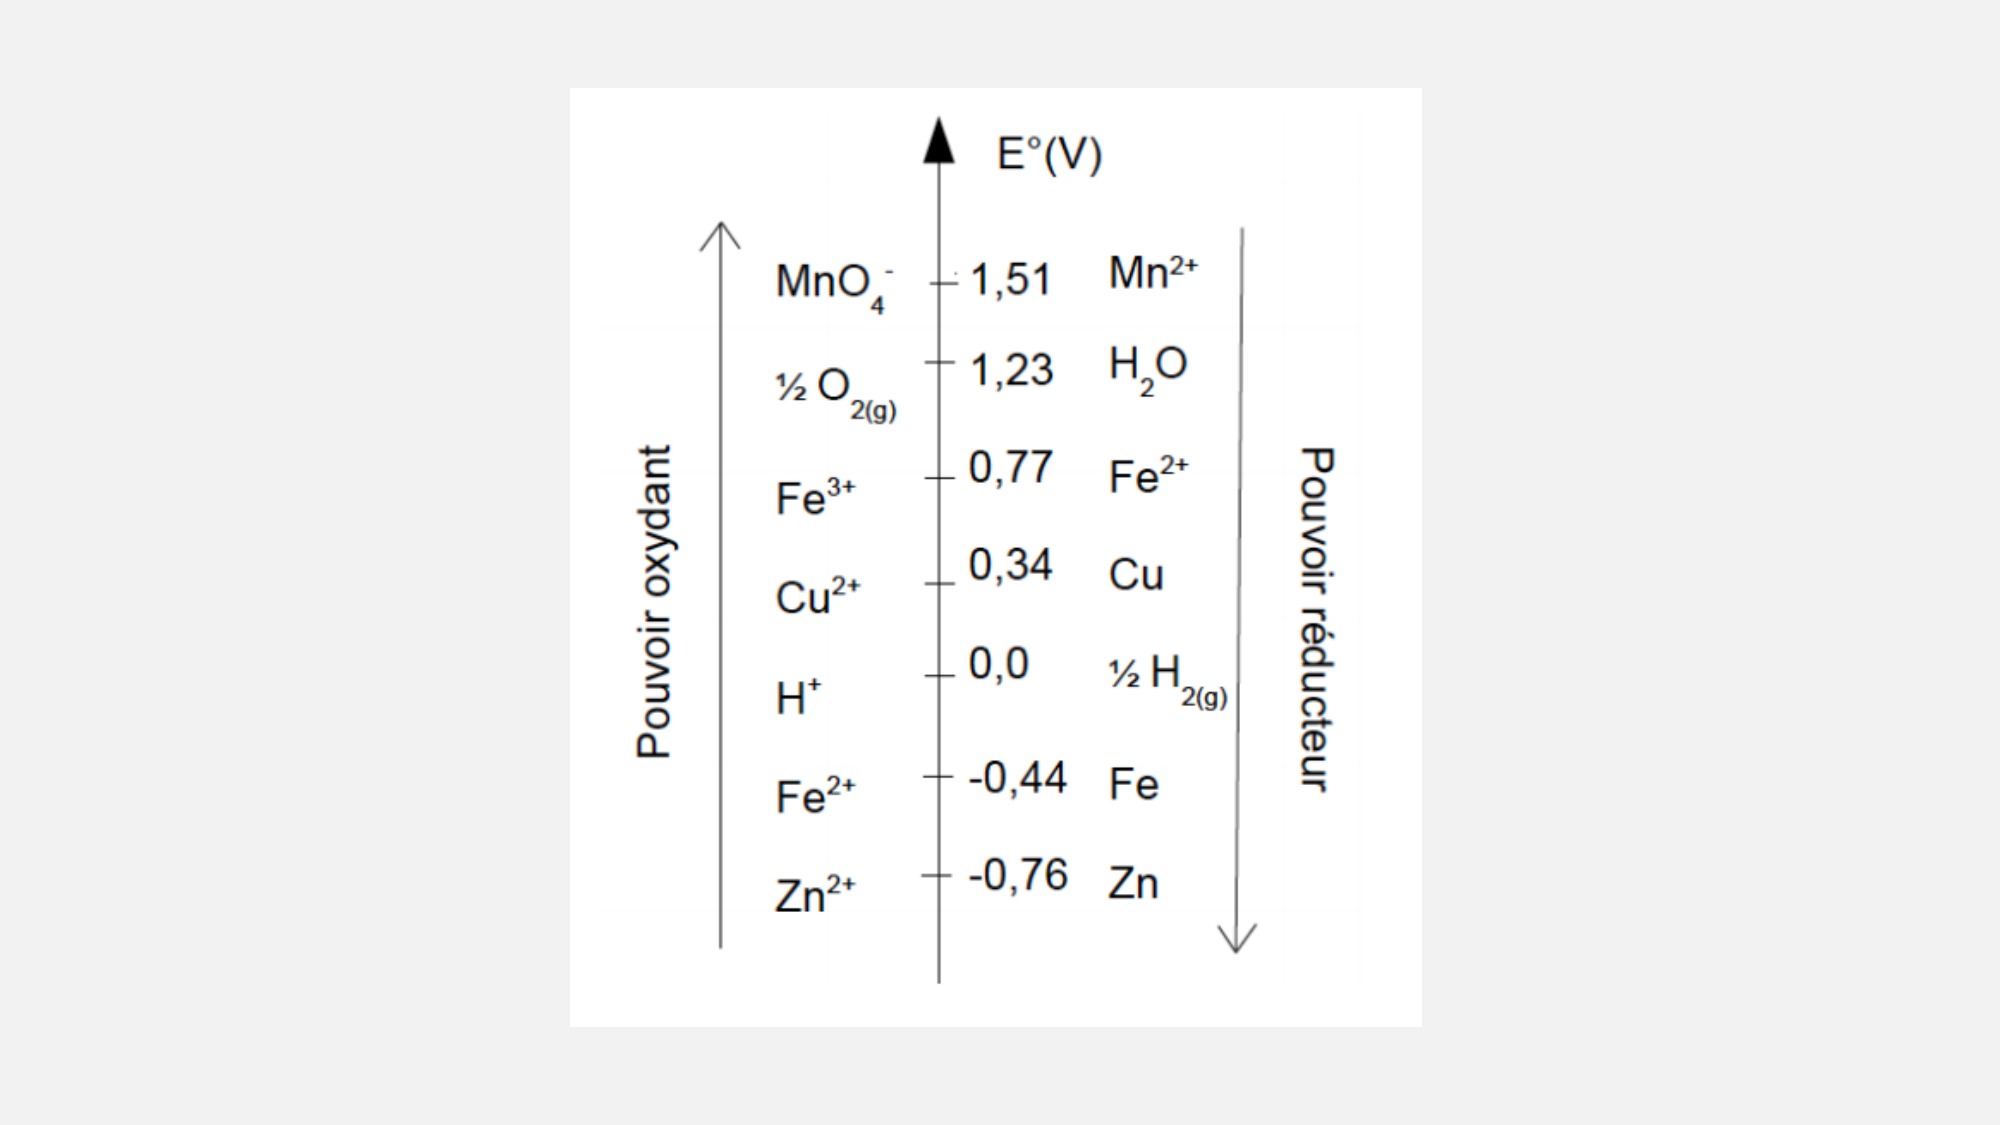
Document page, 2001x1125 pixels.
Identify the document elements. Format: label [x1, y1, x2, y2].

picture [570, 88, 1422, 1027]
